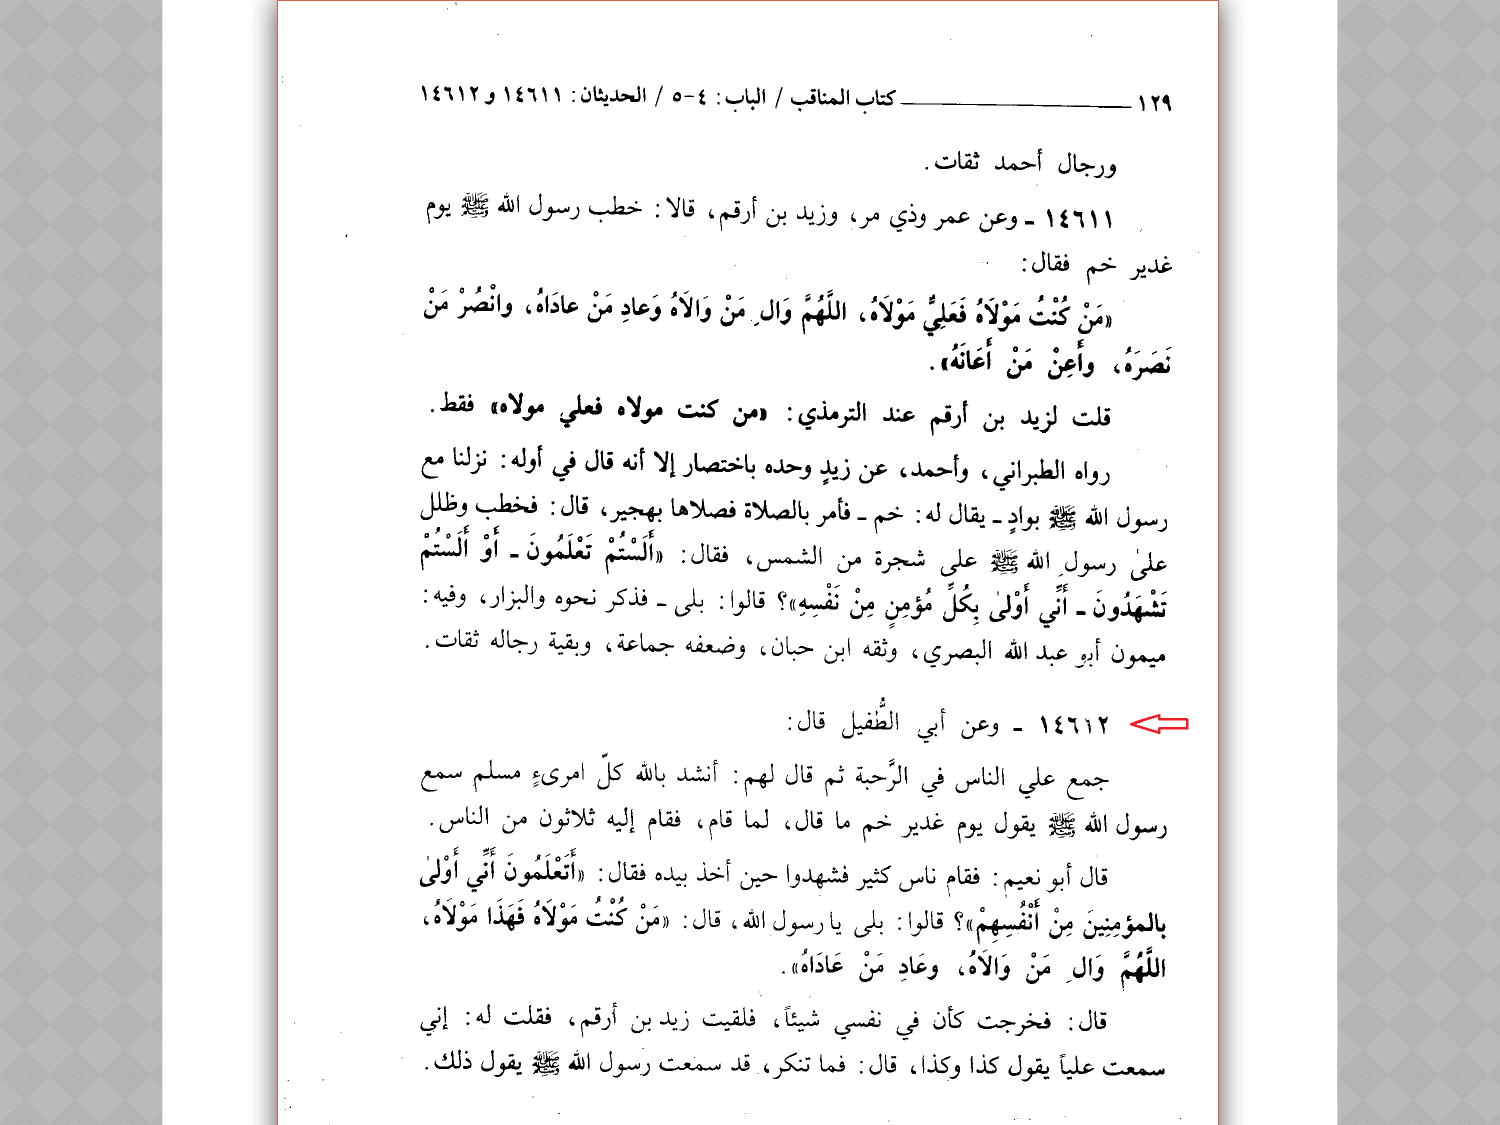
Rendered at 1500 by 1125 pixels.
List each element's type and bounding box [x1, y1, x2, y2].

picture [277, 0, 1219, 1125]
